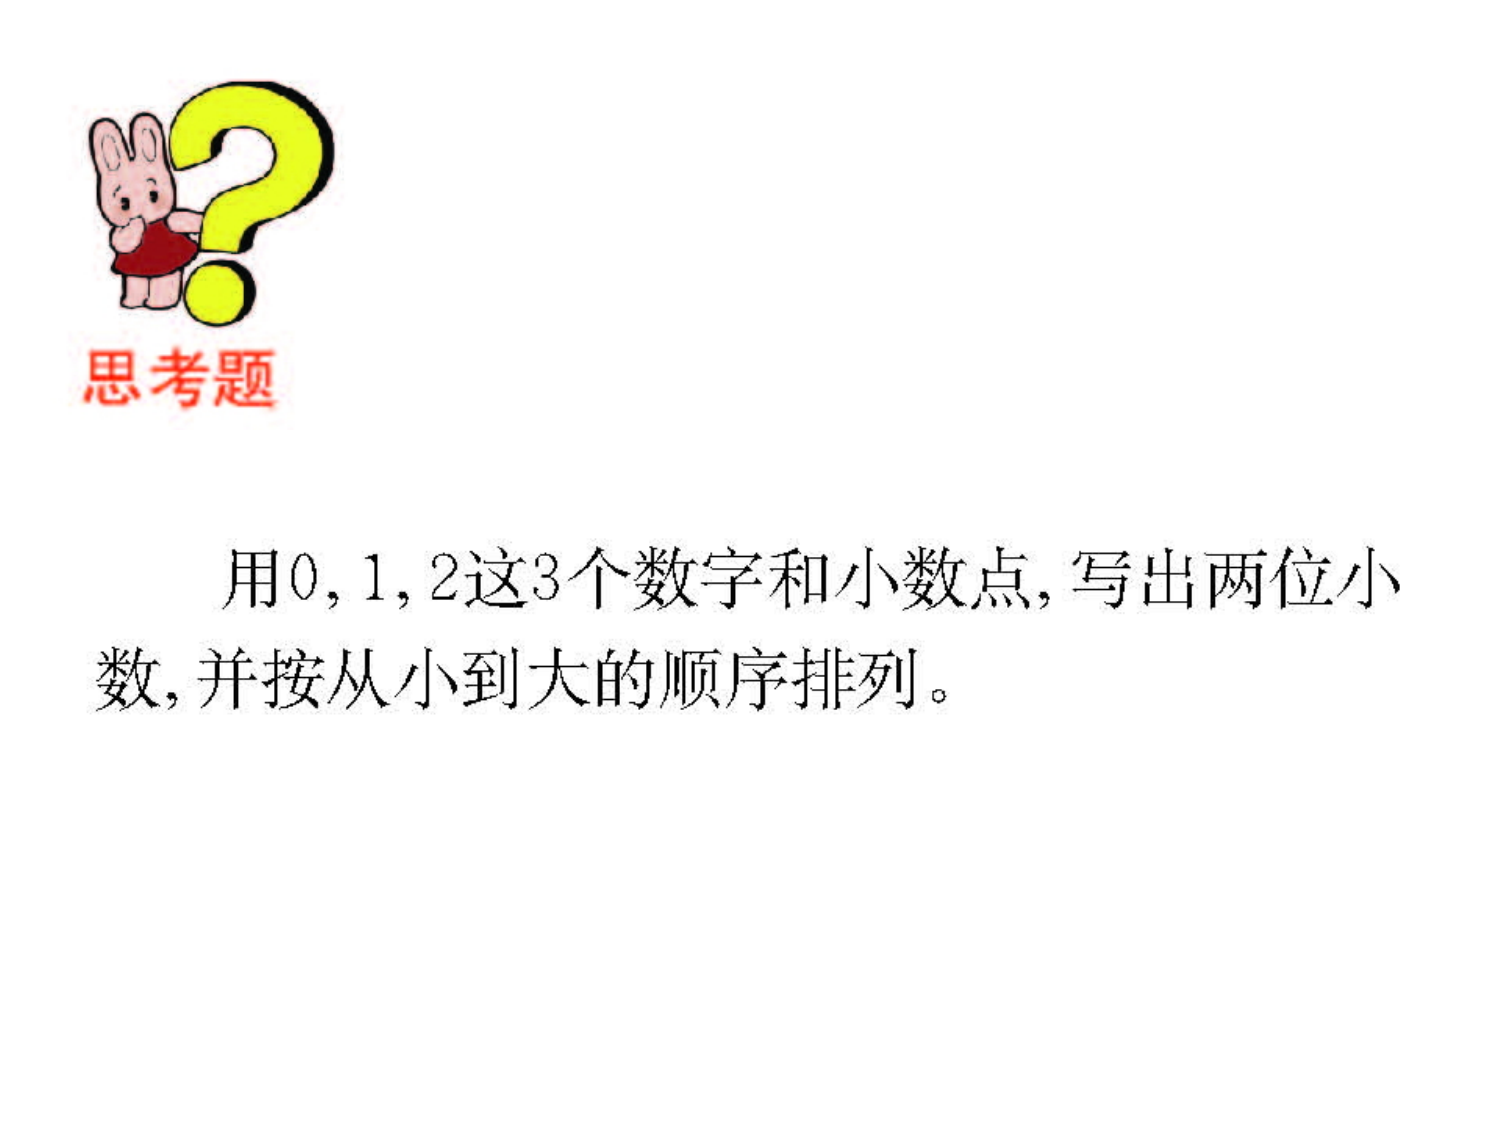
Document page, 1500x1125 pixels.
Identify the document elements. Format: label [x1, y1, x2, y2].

picture [62, 512, 1414, 732]
picture [49, 49, 366, 430]
